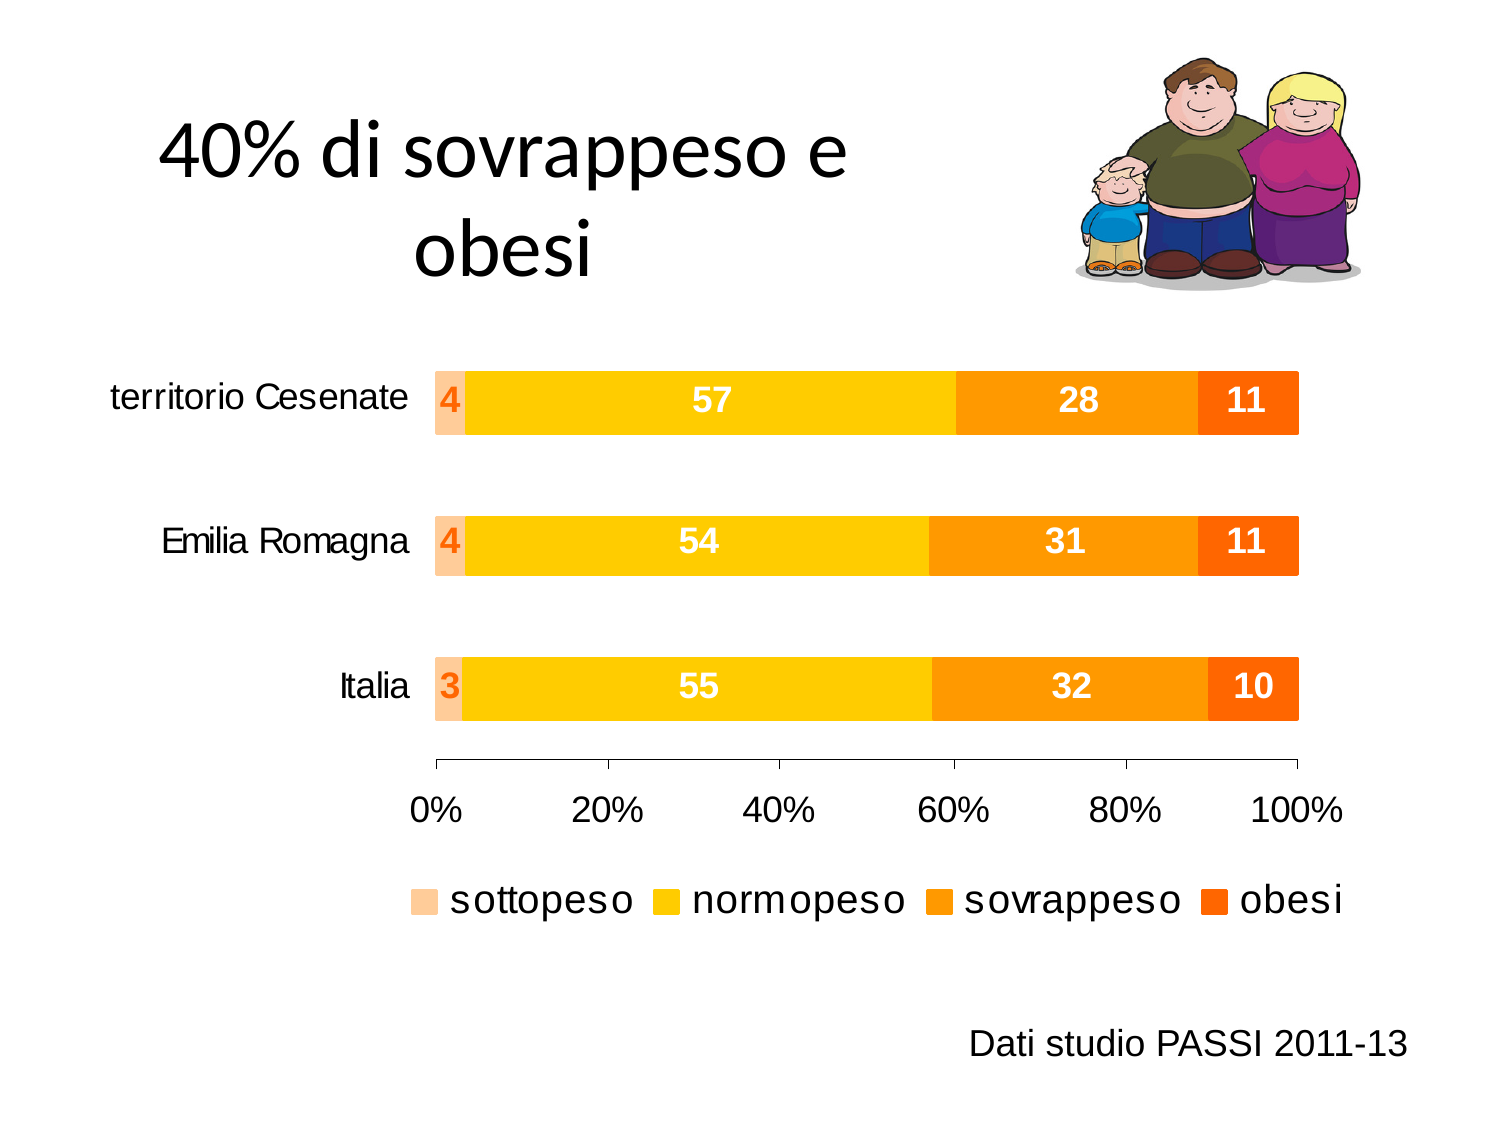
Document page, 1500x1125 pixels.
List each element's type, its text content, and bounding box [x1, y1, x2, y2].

text_box Dati studio PASSI 2011-13 [953, 1011, 1424, 1072]
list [52, 278, 1412, 982]
title 40% di sovrappeso e obesi [112, 76, 895, 277]
picture [1068, 54, 1368, 294]
